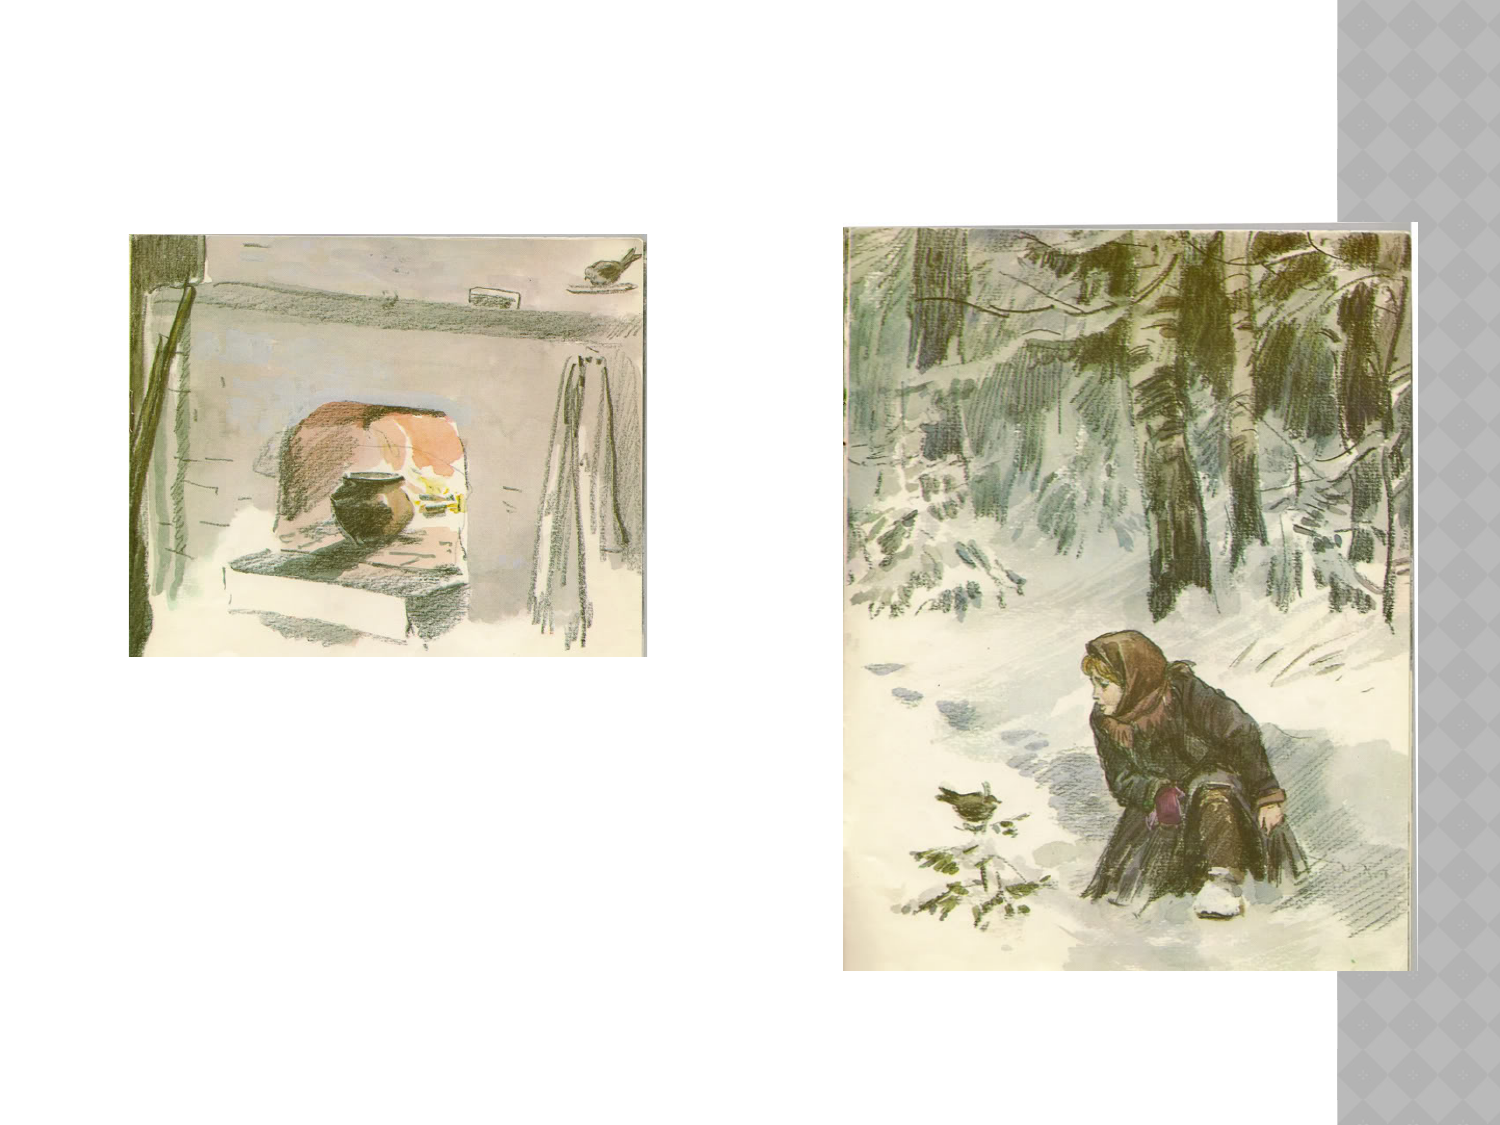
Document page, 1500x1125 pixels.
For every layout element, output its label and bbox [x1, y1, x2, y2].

picture [128, 233, 648, 657]
picture [843, 222, 1419, 971]
